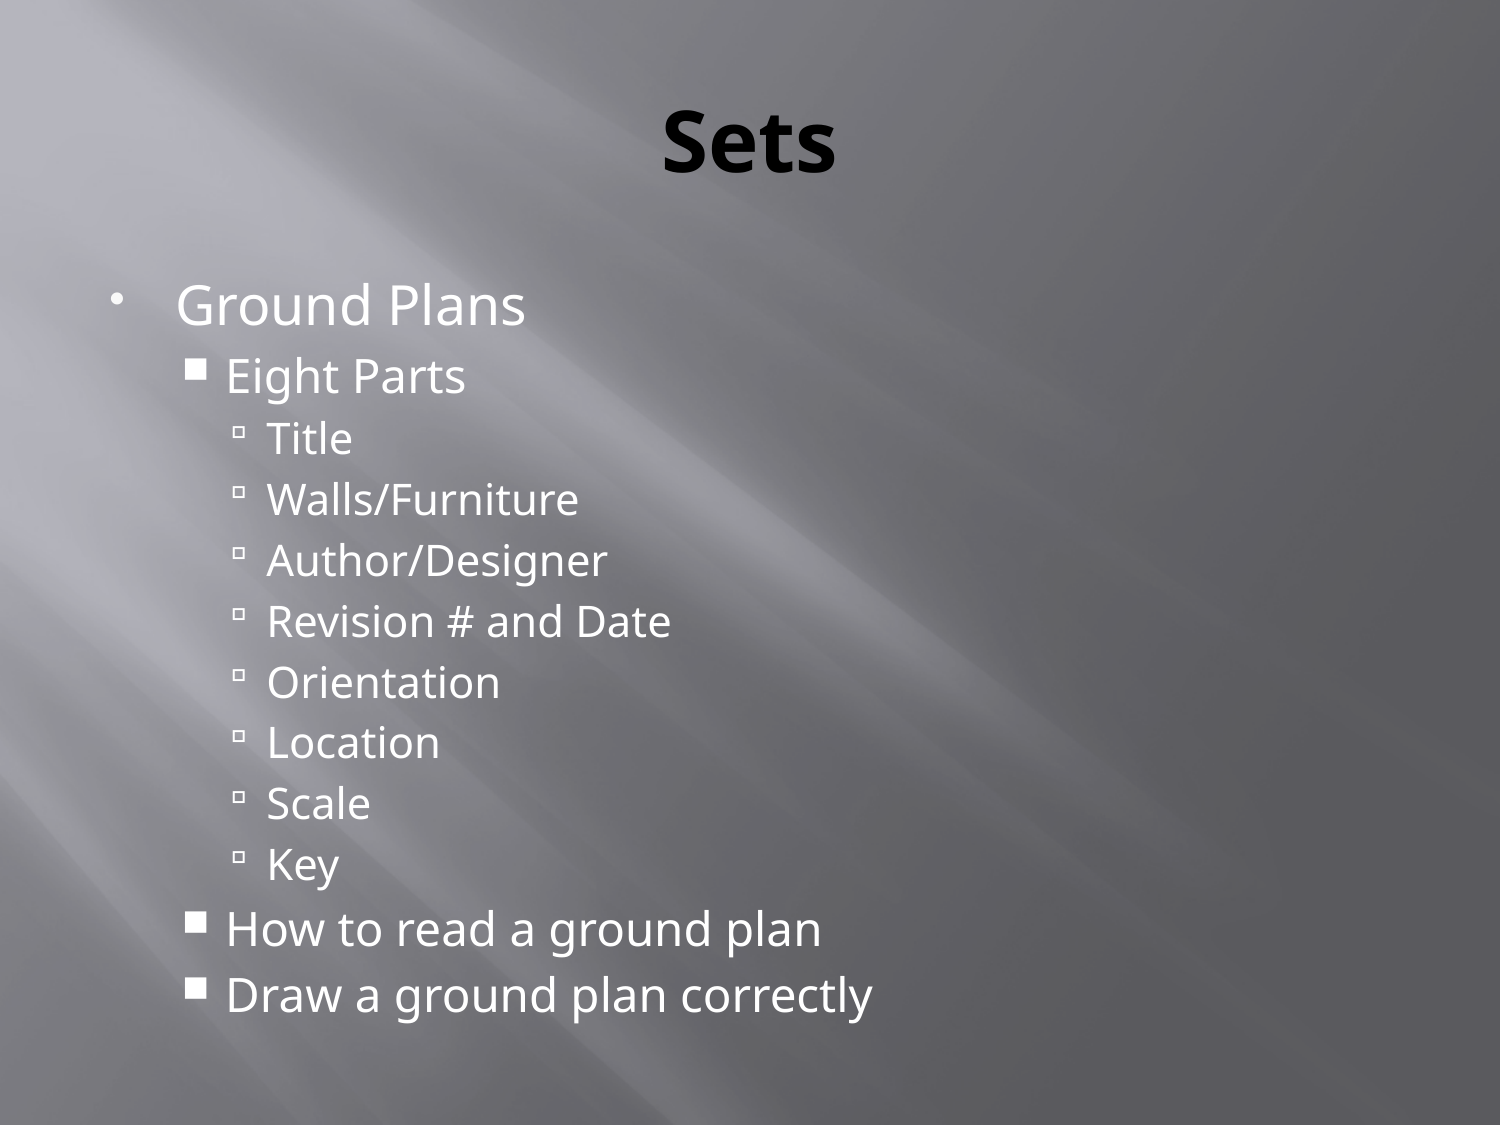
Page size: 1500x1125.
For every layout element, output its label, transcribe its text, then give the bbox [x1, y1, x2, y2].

list Ground Plans Eight Parts Title Walls/Furniture Author/Designer Revision # and Date Orientation Location Scale Key How to read a ground plan Draw a ground plan correctly [75, 262, 1425, 1035]
title Sets [75, 45, 1425, 233]
